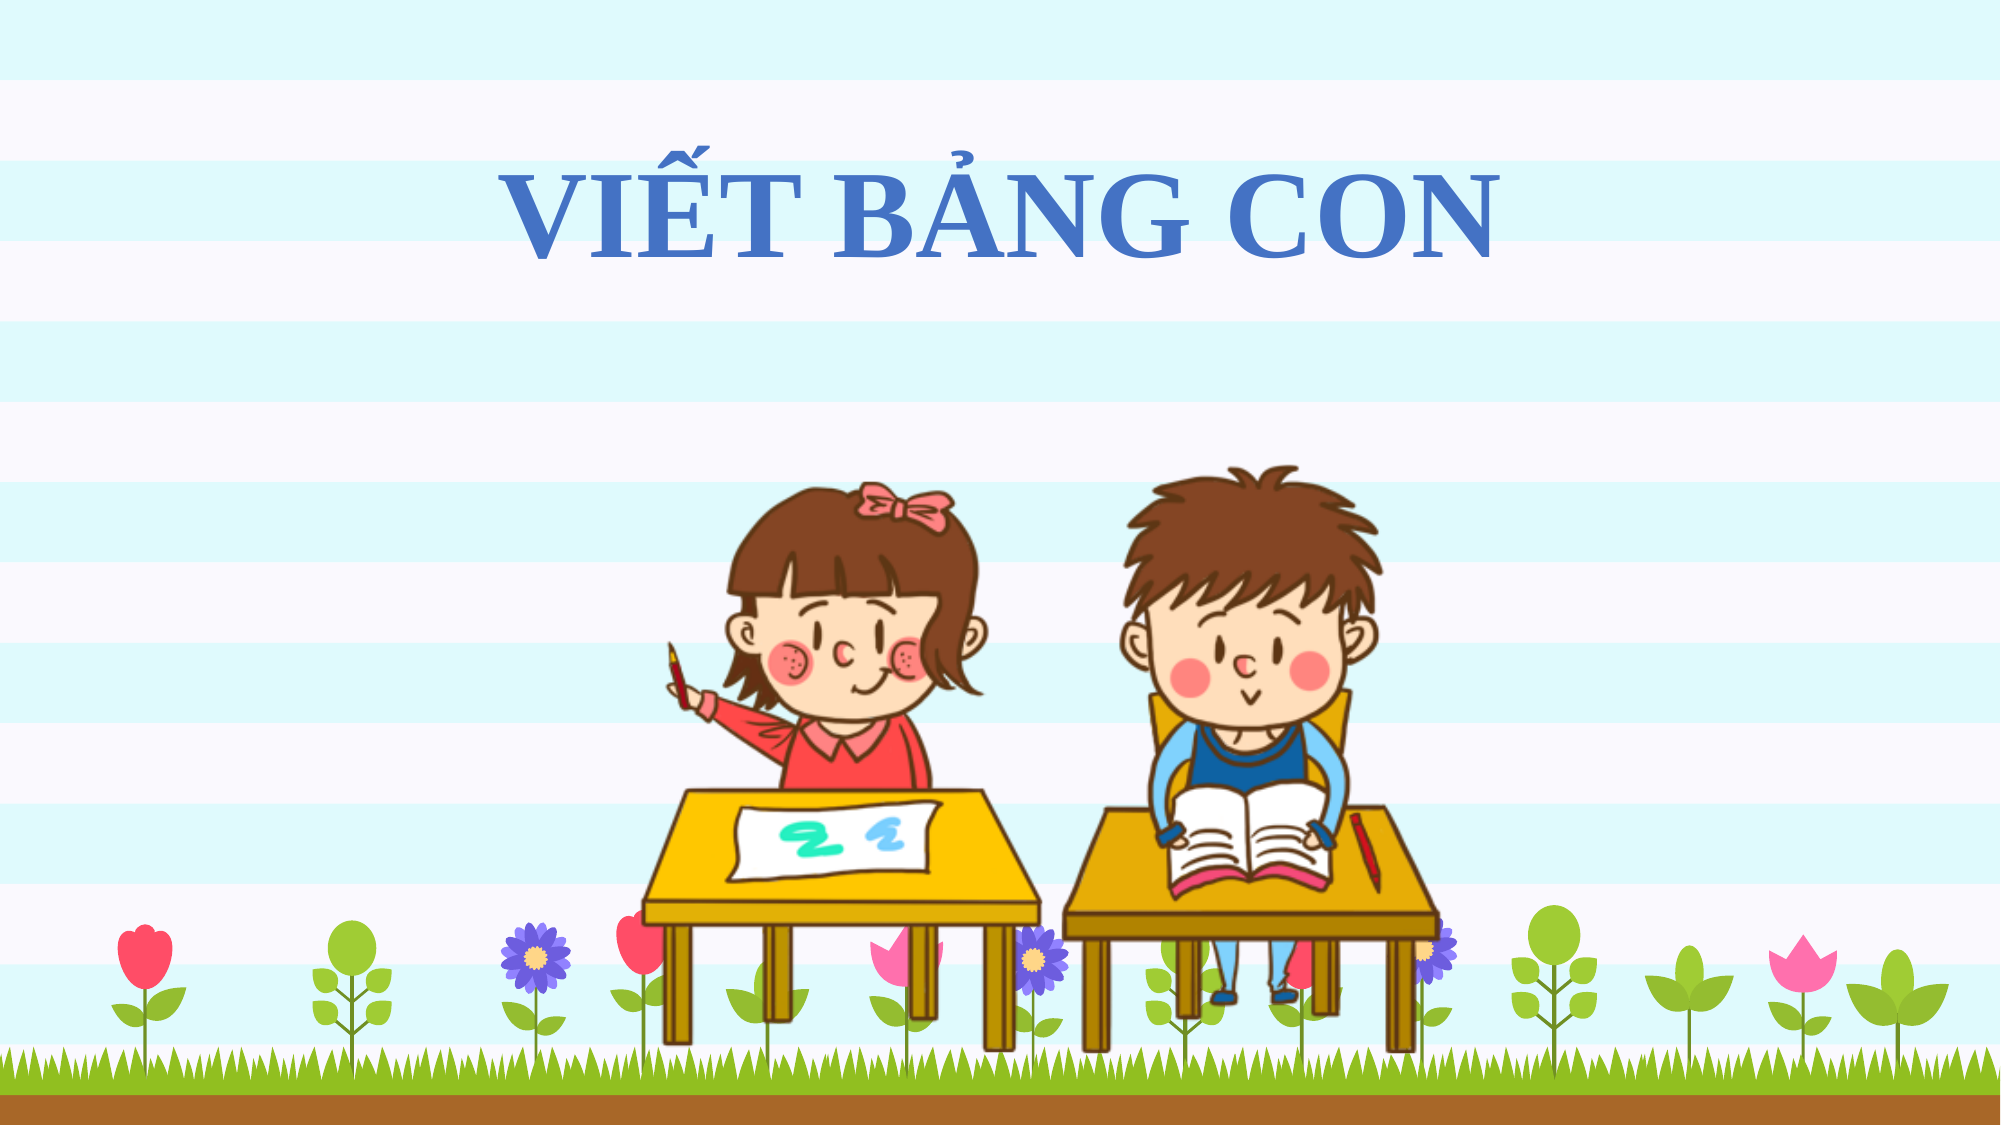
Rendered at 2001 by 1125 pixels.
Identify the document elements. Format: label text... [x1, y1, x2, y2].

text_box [509, 380, 1548, 1125]
text_box Viết bảng con [482, 125, 1518, 291]
